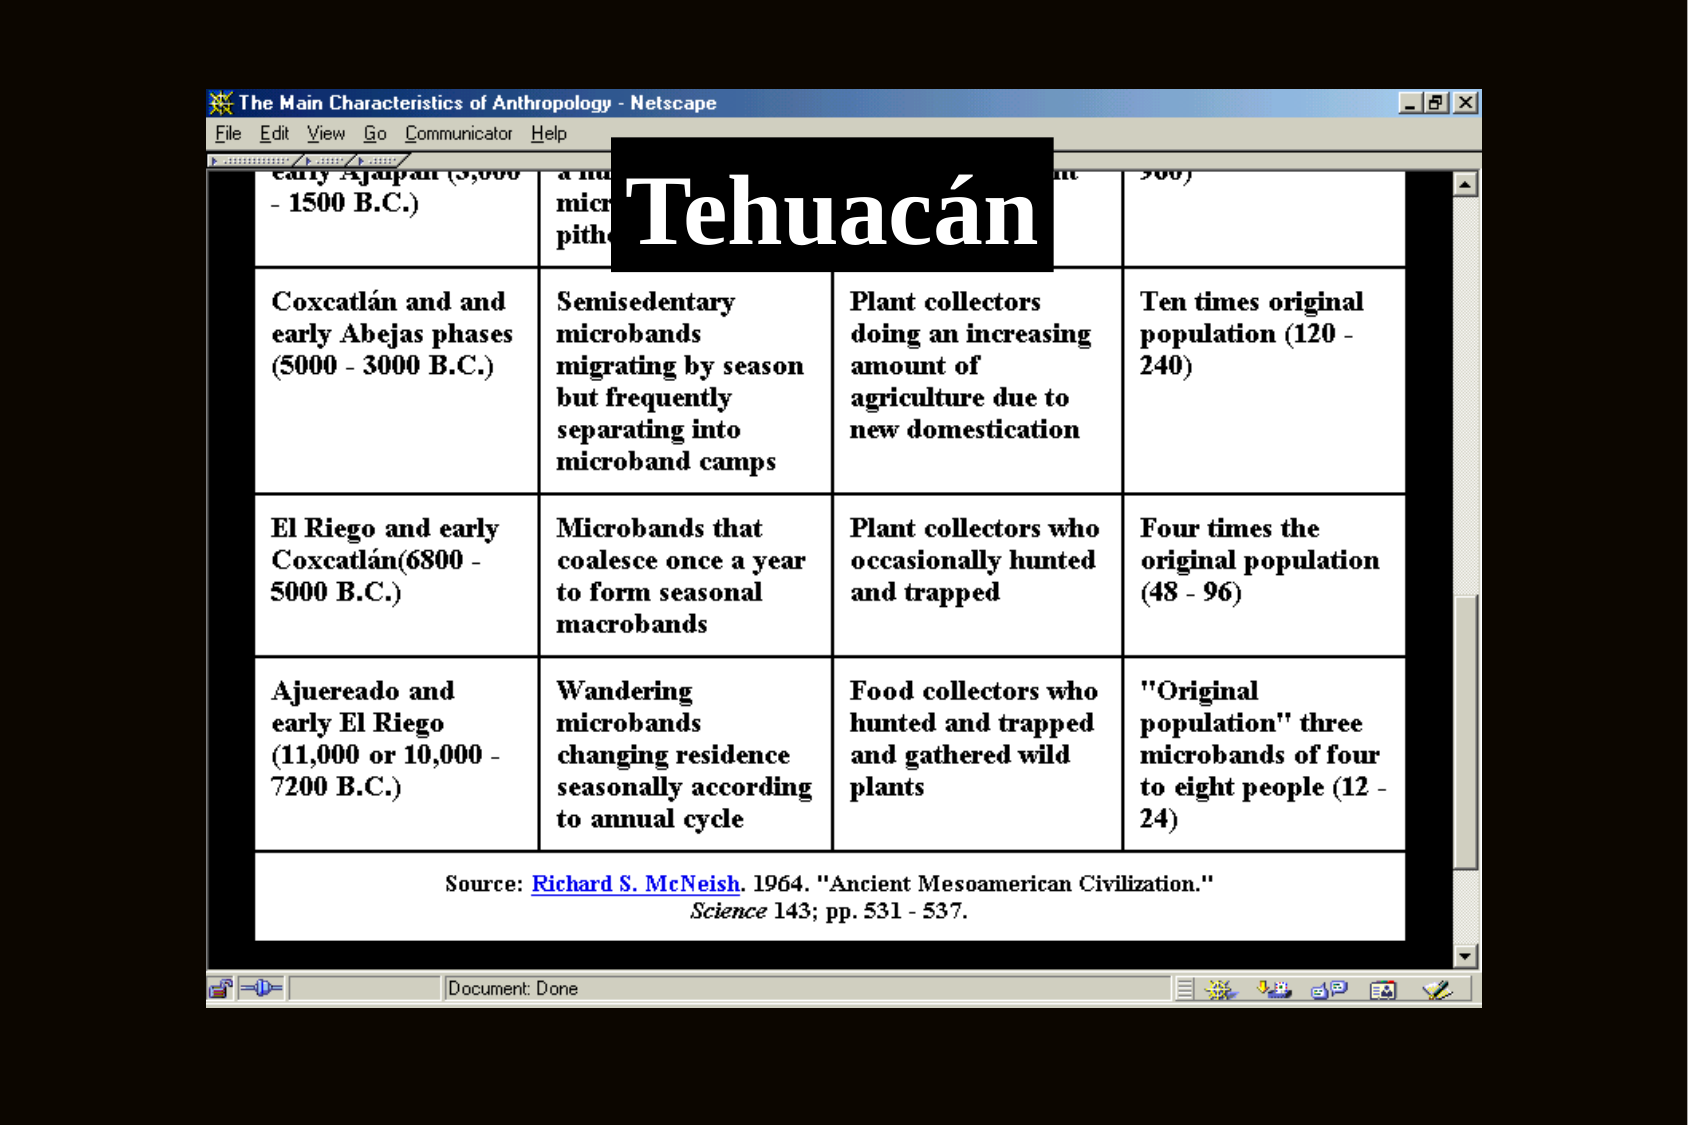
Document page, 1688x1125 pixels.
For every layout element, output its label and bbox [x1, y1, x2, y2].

picture [205, 89, 1482, 1008]
